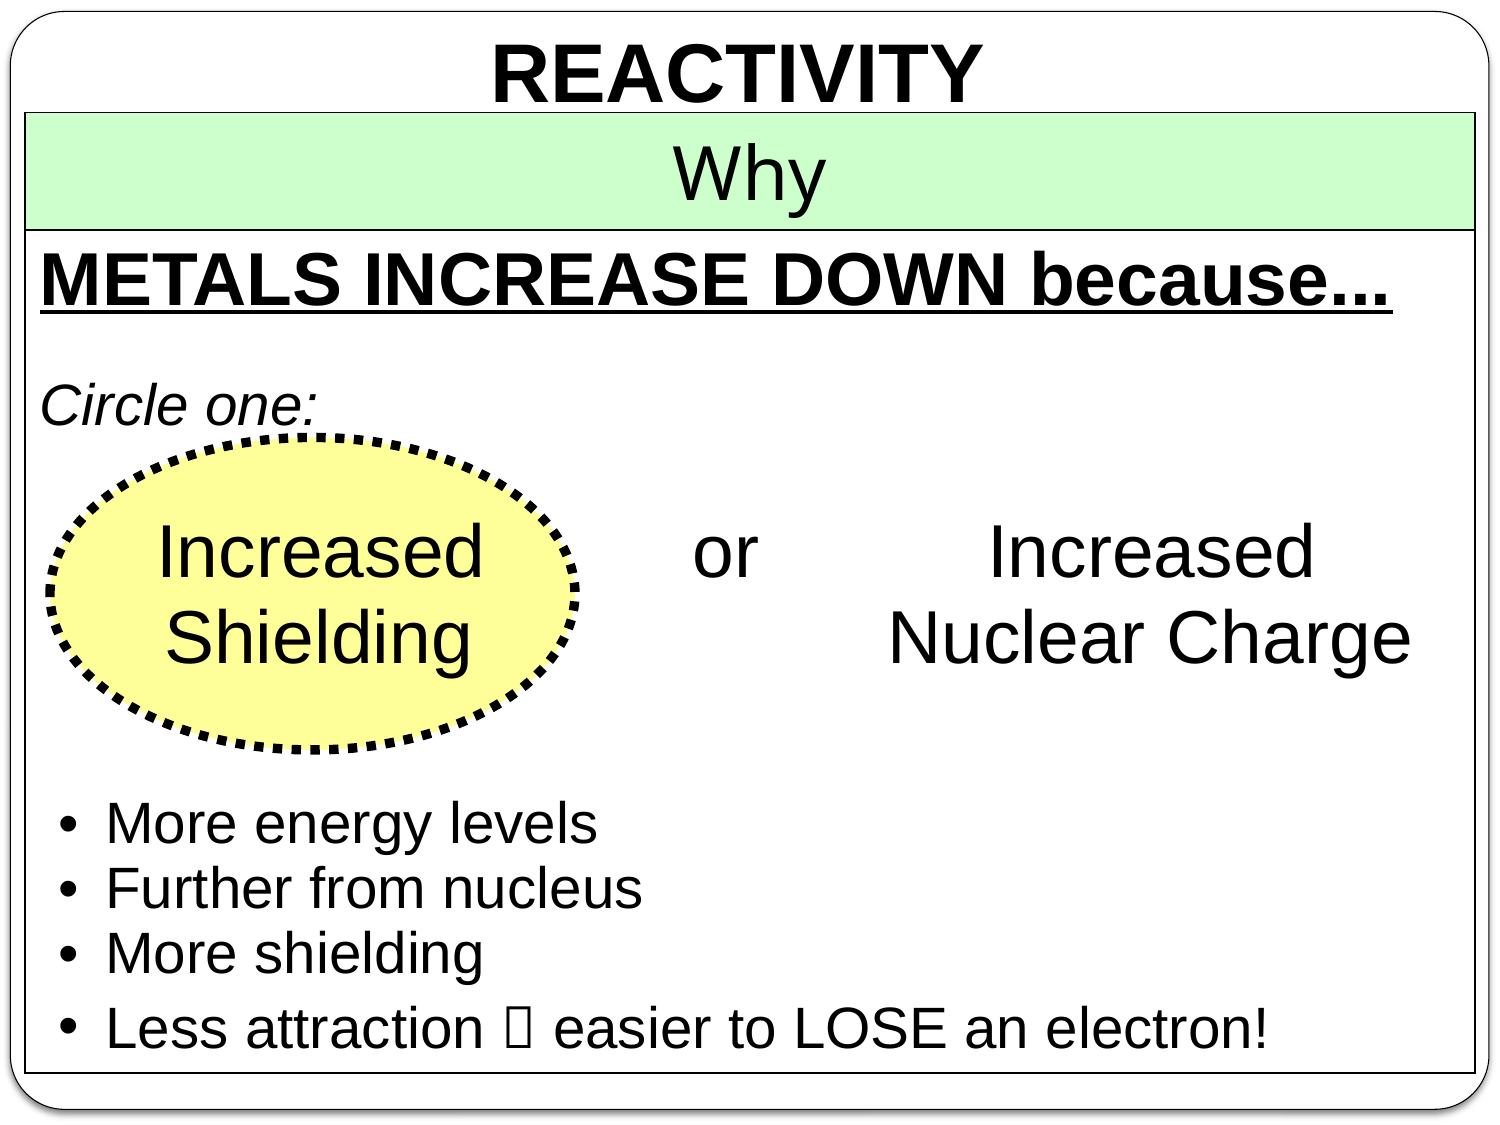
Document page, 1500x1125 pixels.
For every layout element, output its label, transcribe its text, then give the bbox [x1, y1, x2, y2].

table_cell METALS INCREASE DOWN because... Circle one: Increased or Increased Shielding Nuclear Charge More energy levels Further from nucleus More shielding Less attraction  easier to LOSE an electron! [26, 231, 1474, 1072]
title REACTIVITY [50, 24, 1425, 112]
table_header Why [26, 113, 1474, 229]
